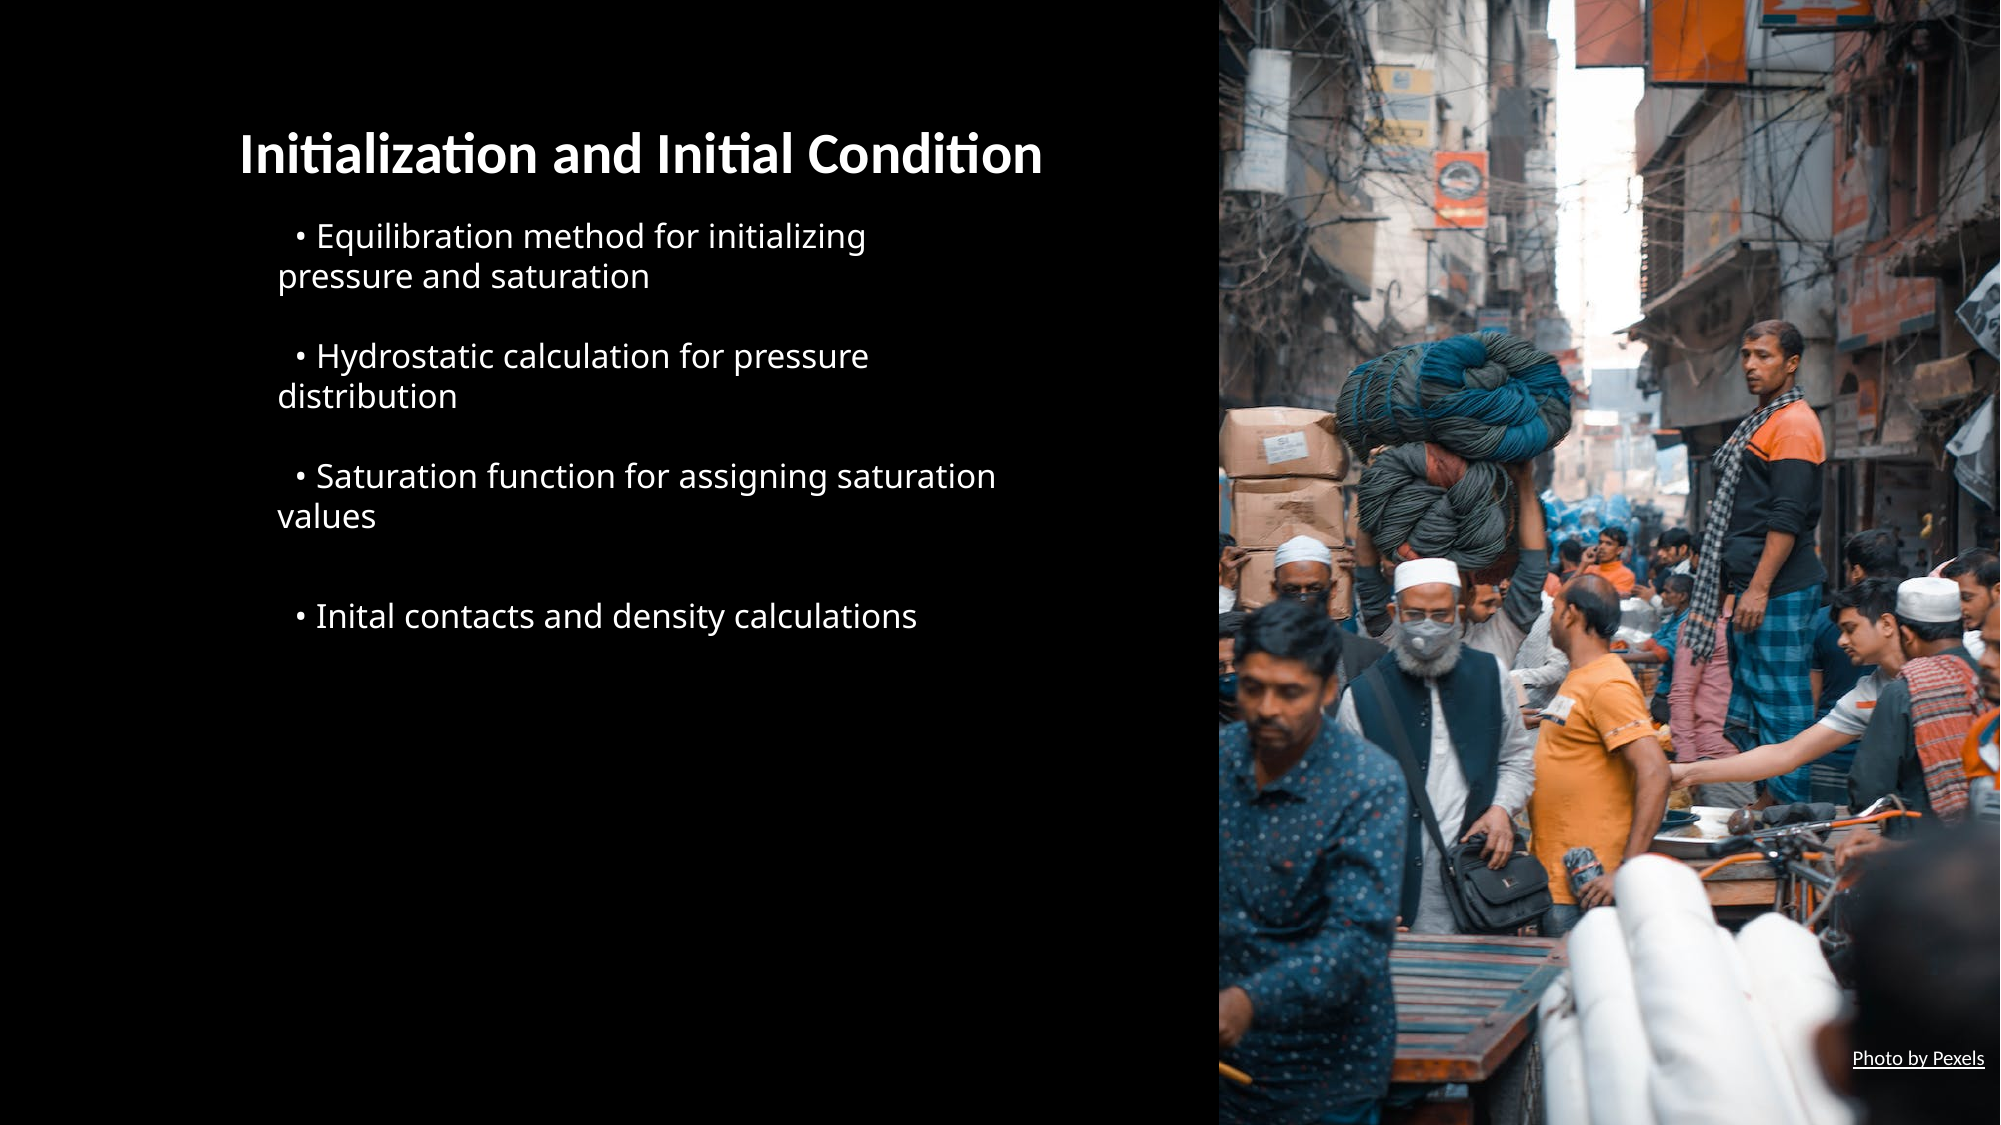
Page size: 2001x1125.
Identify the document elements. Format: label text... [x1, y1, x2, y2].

picture [1219, 0, 2000, 1125]
text_box • Equilibration method for initializing pressure and saturation [262, 217, 1013, 293]
text_box • Hydrostatic calculation for pressure distribution [262, 337, 1013, 413]
text_box • Inital contacts and density calculations [262, 577, 1013, 653]
text_box Initialization and Initial Condition [225, 112, 1219, 188]
text_box • Saturation function for assigning saturation values [262, 457, 1013, 533]
